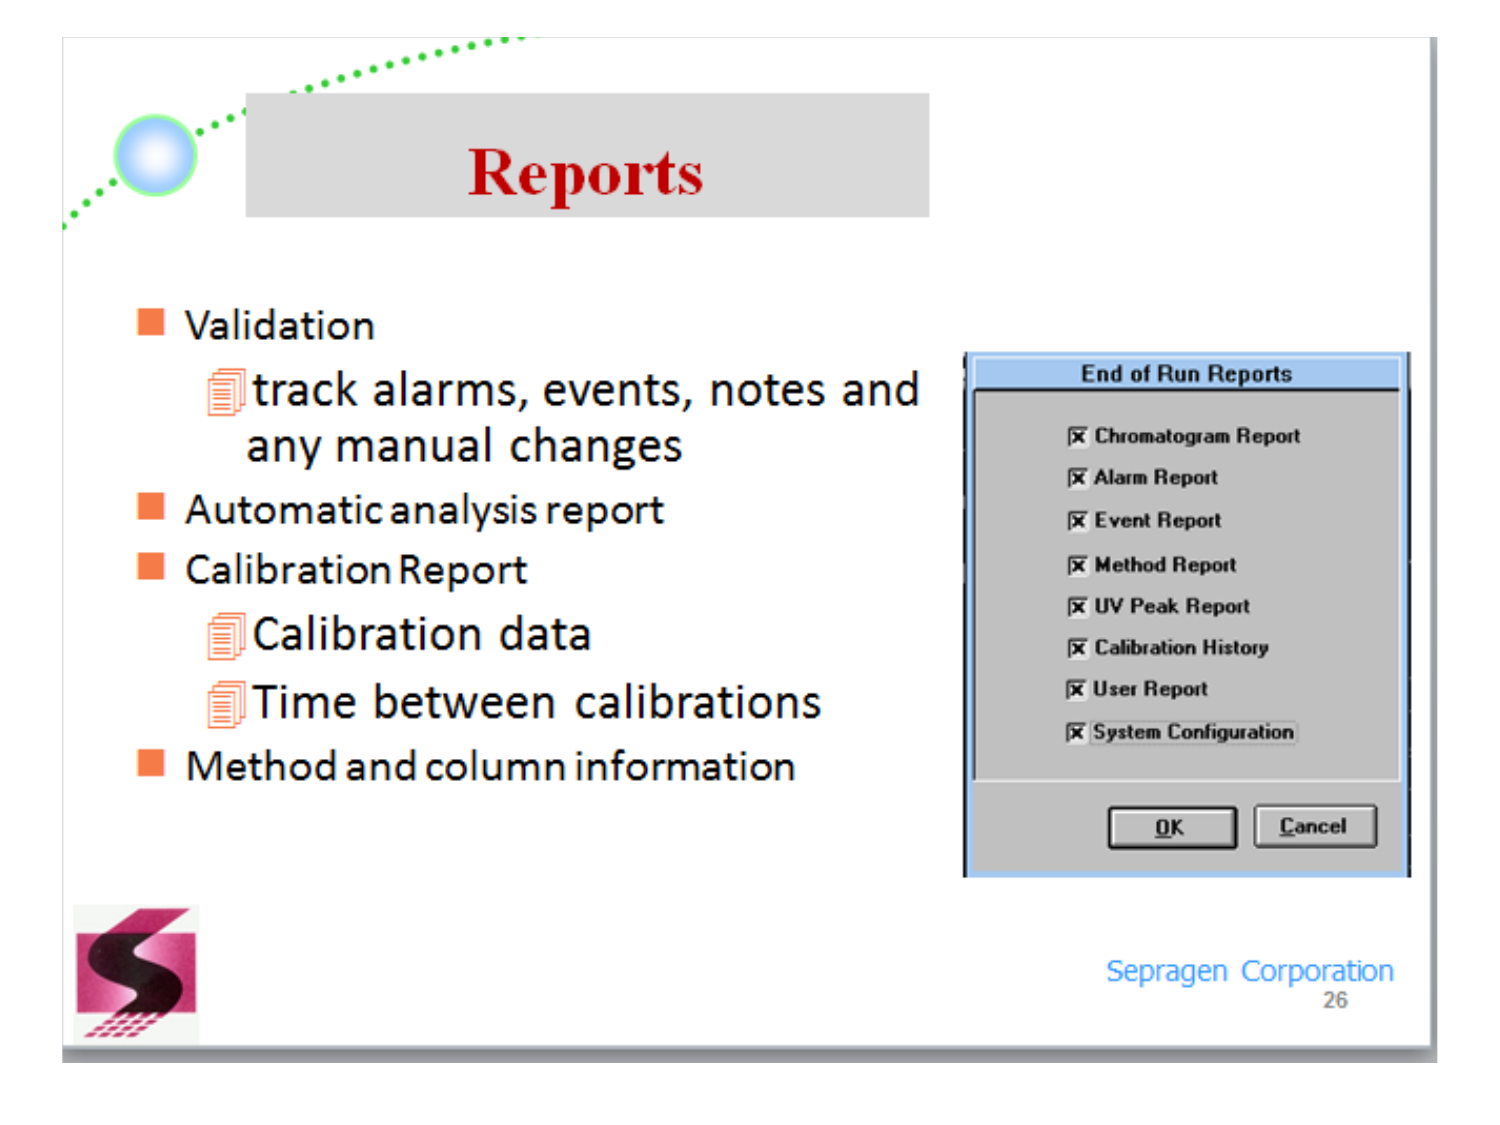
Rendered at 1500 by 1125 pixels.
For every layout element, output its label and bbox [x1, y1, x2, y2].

list [62, 37, 1438, 1063]
